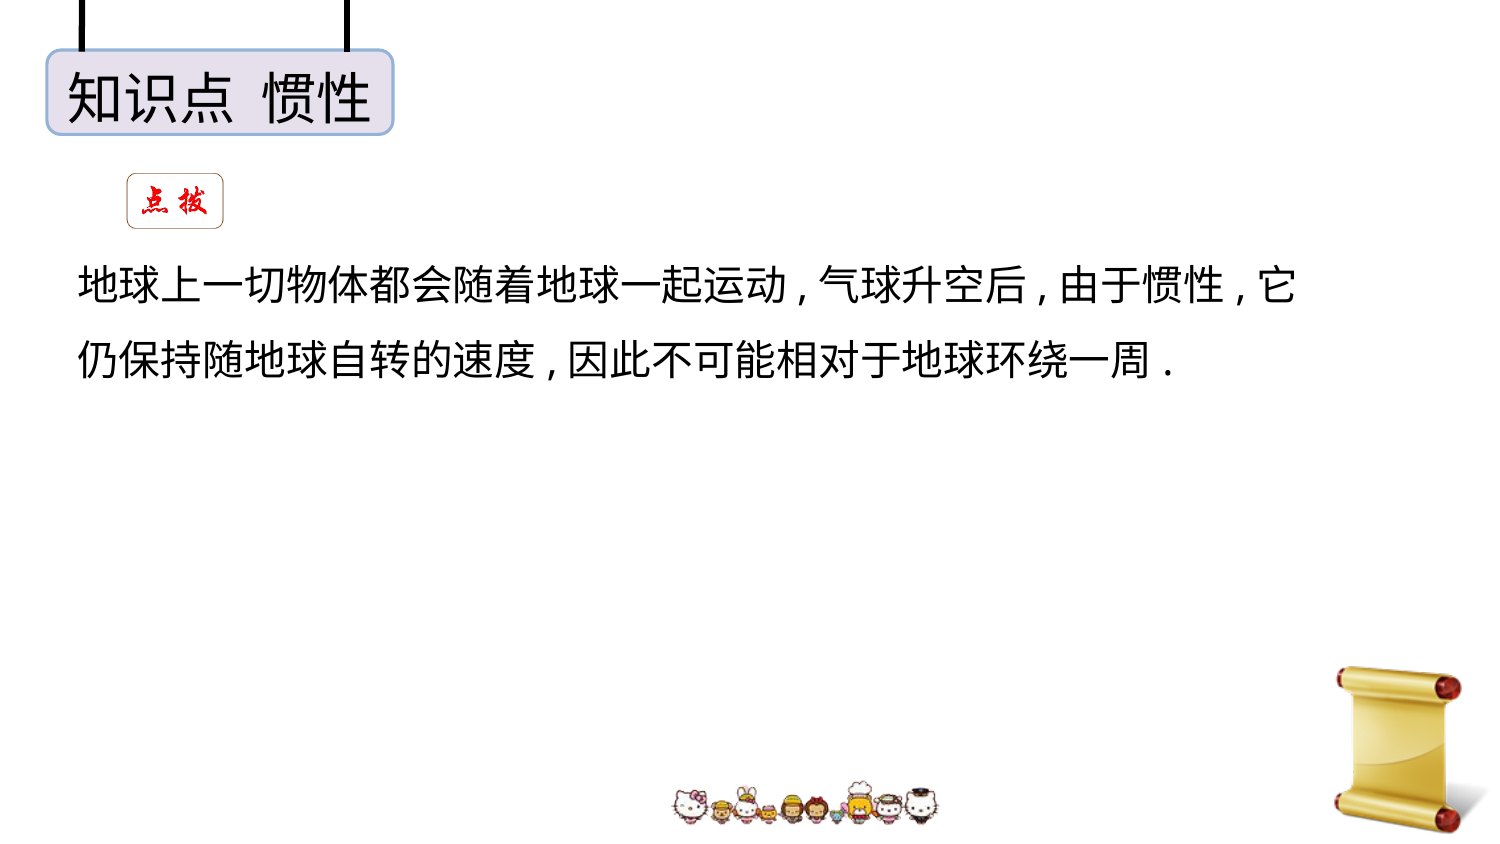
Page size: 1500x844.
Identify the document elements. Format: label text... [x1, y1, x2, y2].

picture [650, 763, 962, 844]
picture [114, 167, 234, 230]
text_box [46, 0, 394, 135]
picture [1312, 658, 1499, 844]
text_box 地球上一切物体都会随着地球一起运动,气球升空后,由于惯性,它仍保持随地球自转的速度,因此不可能相对于地球环绕一周. [66, 228, 1330, 390]
